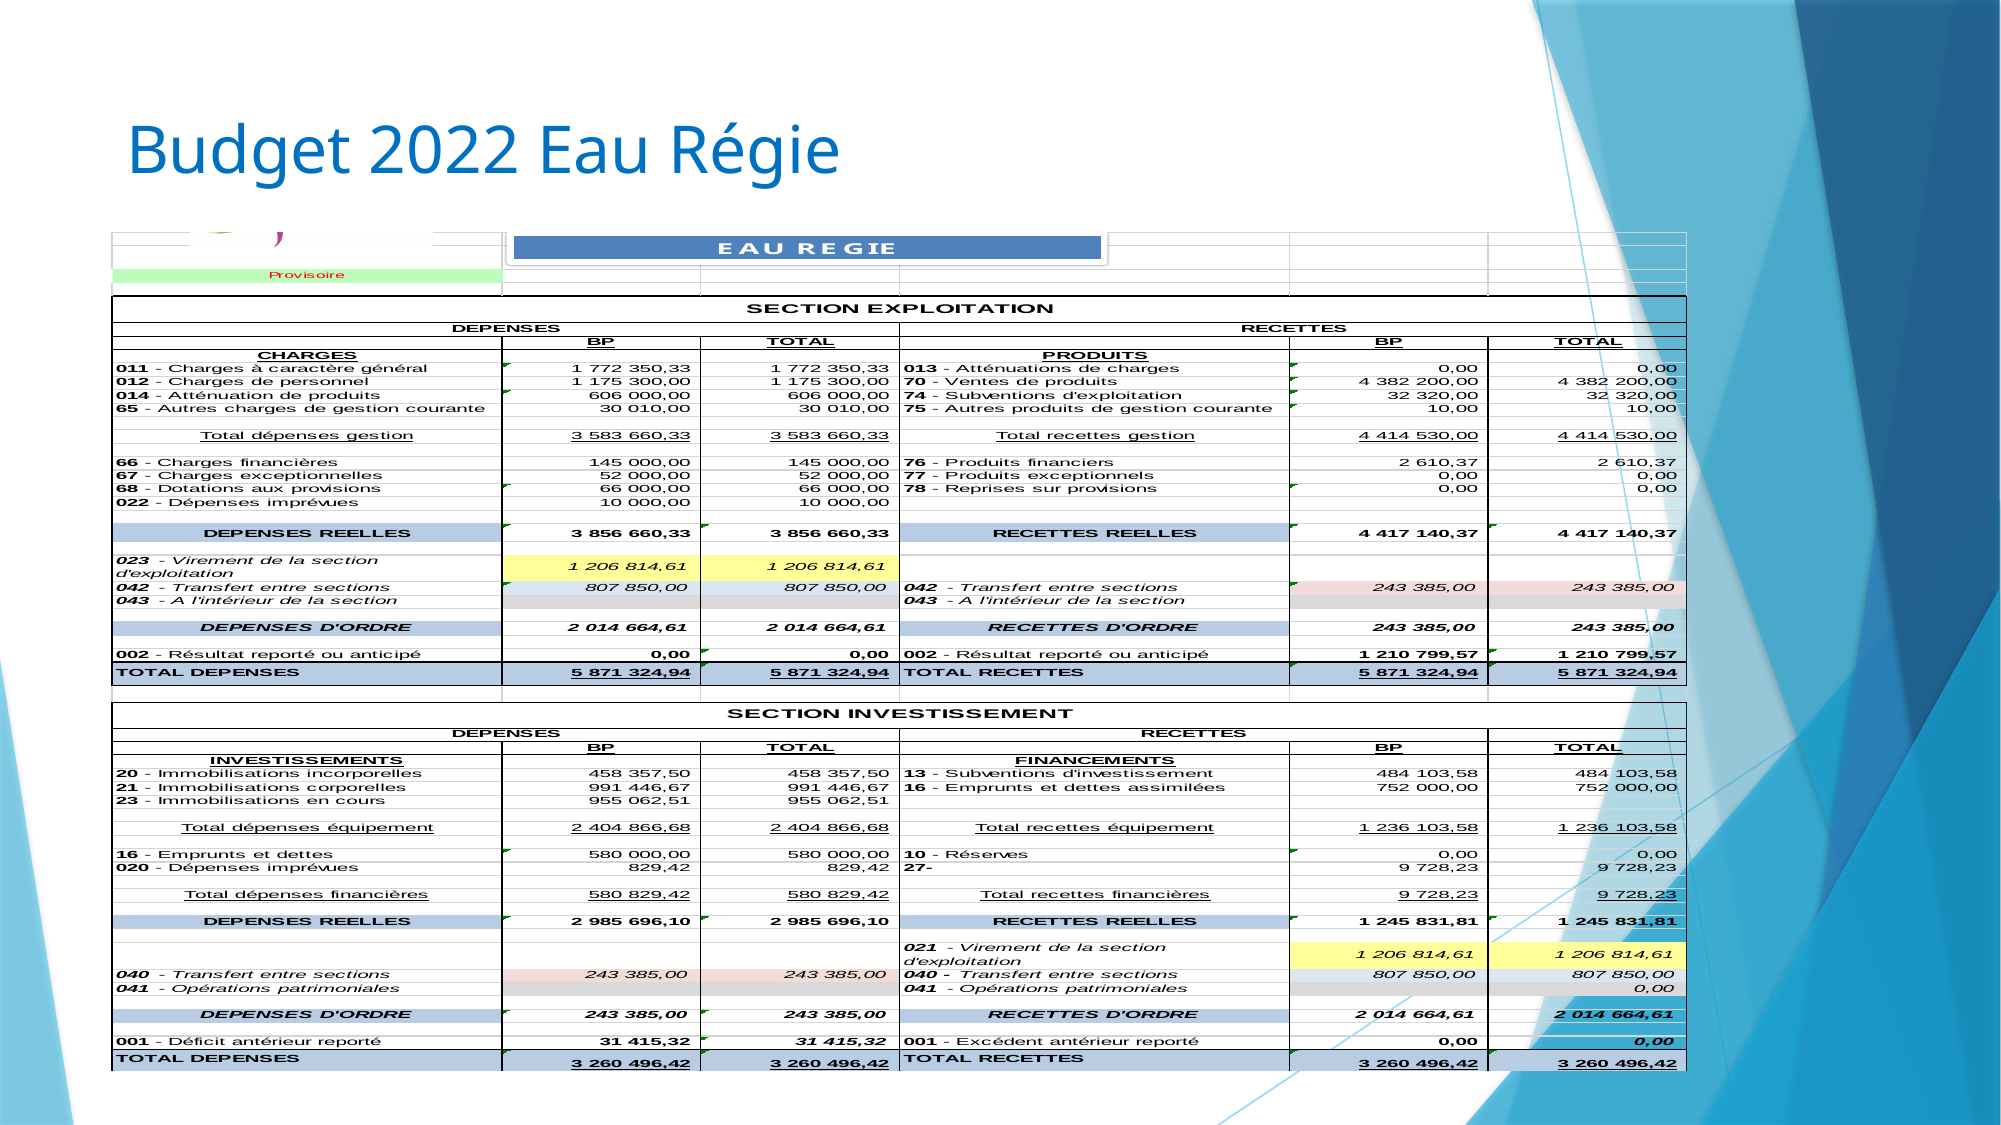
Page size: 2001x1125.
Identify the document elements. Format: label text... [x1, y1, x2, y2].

title Budget 2022 Eau Régie [111, 99, 1522, 195]
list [110, 231, 1689, 1073]
